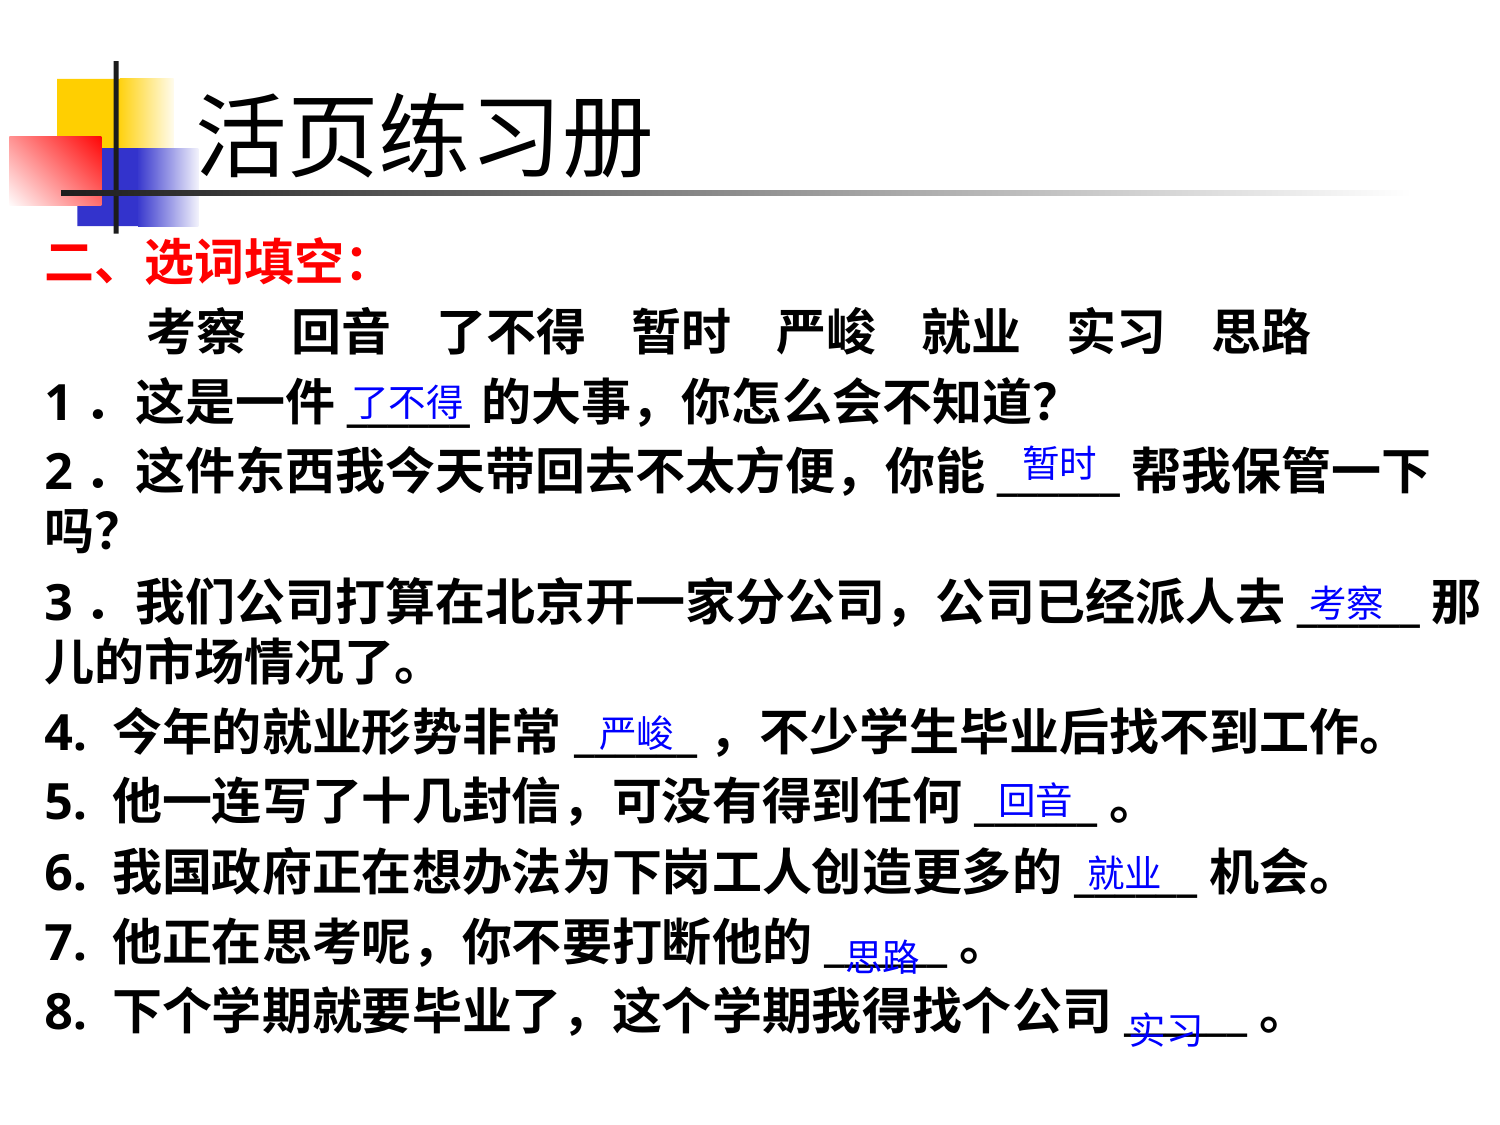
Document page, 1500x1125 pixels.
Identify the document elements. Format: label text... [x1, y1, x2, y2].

text_box 了不得 [336, 371, 489, 432]
text_box 思路 [830, 927, 960, 987]
text_box 考察 [1294, 572, 1436, 633]
text_box 严峻 [584, 702, 737, 763]
list 二、选词填空： 考察 回音 了不得 暂时 严峻 就业 实习 思路 1．这是一件______的大事，你怎么会不知道？ 2．这件东西我今天带回去不太方便，你能______帮我保管一下吗？ 3．我们公司打算在北京开一家分公司，公司已经派人去______那儿的市场情况了。 4. 今年的就业形势非常______，不少学生毕业后找不到工作。 5. 他一连写了十几封信，可没有得到任何______。 6. 我国政府正在想办法为下岗工人创造更多的______机会。 7. 他正在思考呢，你不要打断他的______。 8. 下个学期就要毕业了，这个学期我得找个公司______。 [29, 222, 1500, 1125]
text_box 暂时 [1007, 432, 1137, 493]
text_box 实习 [1114, 999, 1267, 1060]
text_box 回音 [983, 769, 1206, 830]
title 活页练习册 [180, 5, 1459, 197]
text_box 就业 [1072, 842, 1249, 903]
